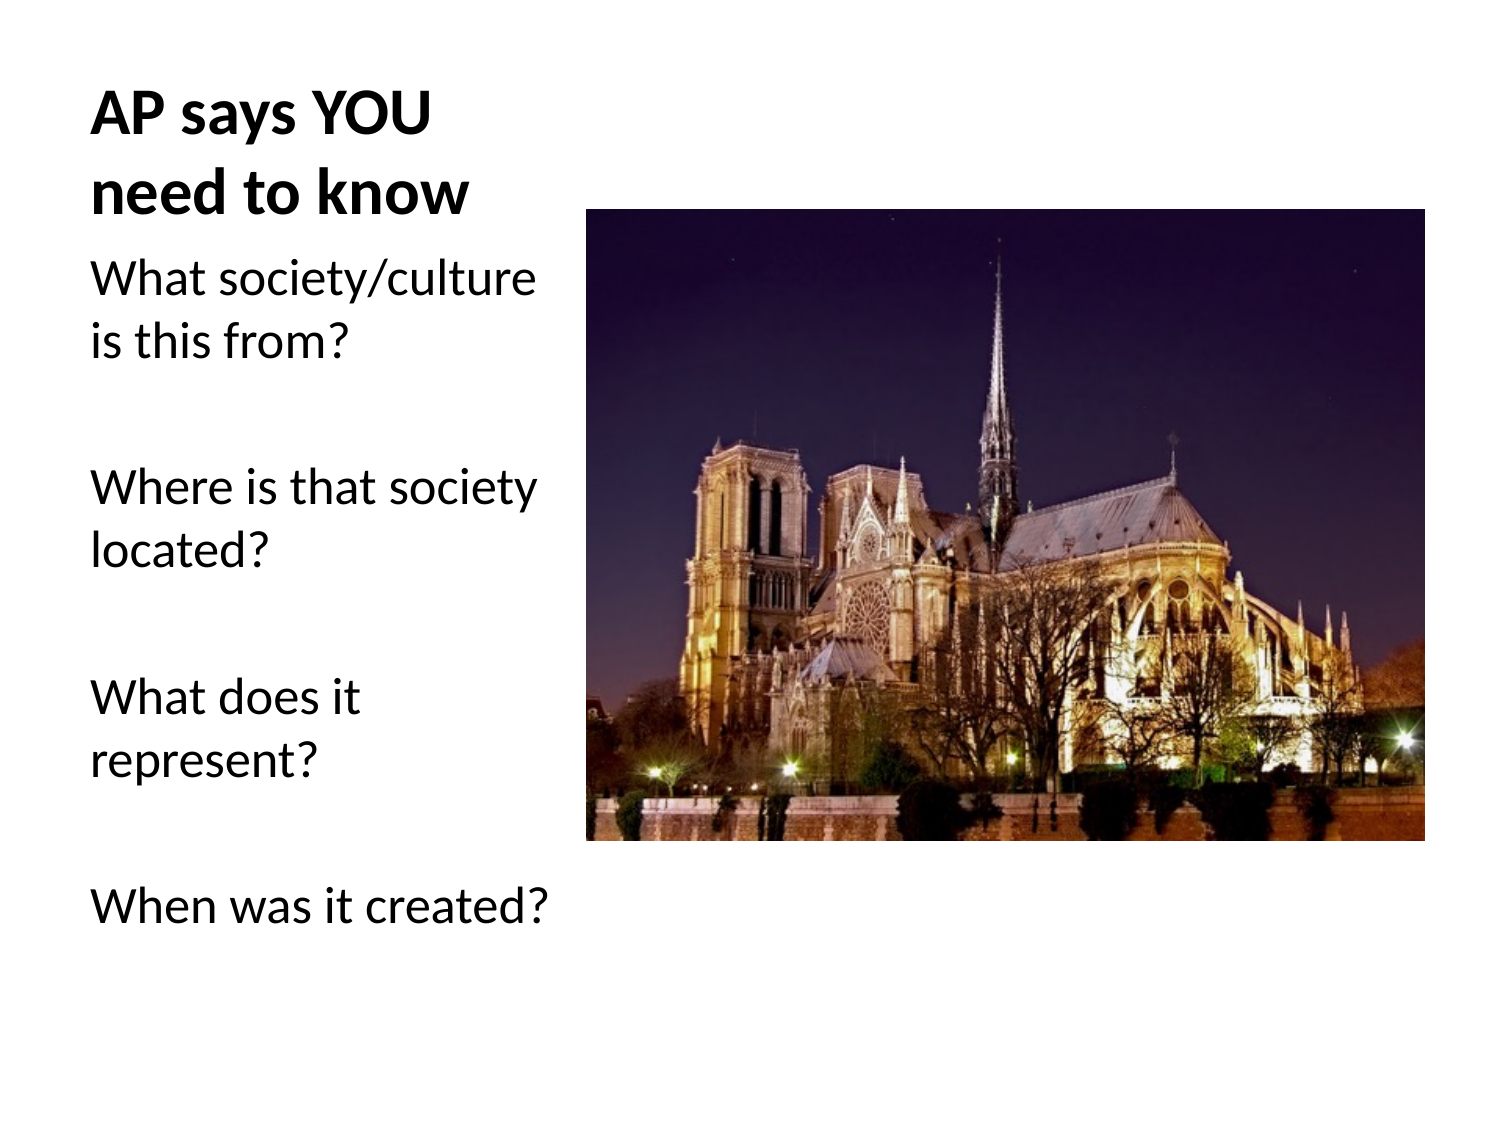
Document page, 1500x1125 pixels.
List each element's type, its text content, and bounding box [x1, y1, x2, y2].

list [586, 209, 1426, 841]
title AP says YOU need to know [75, 44, 569, 235]
list What society/culture is this from? Where is that society located? What does it represent? When was it created? [75, 235, 569, 1005]
